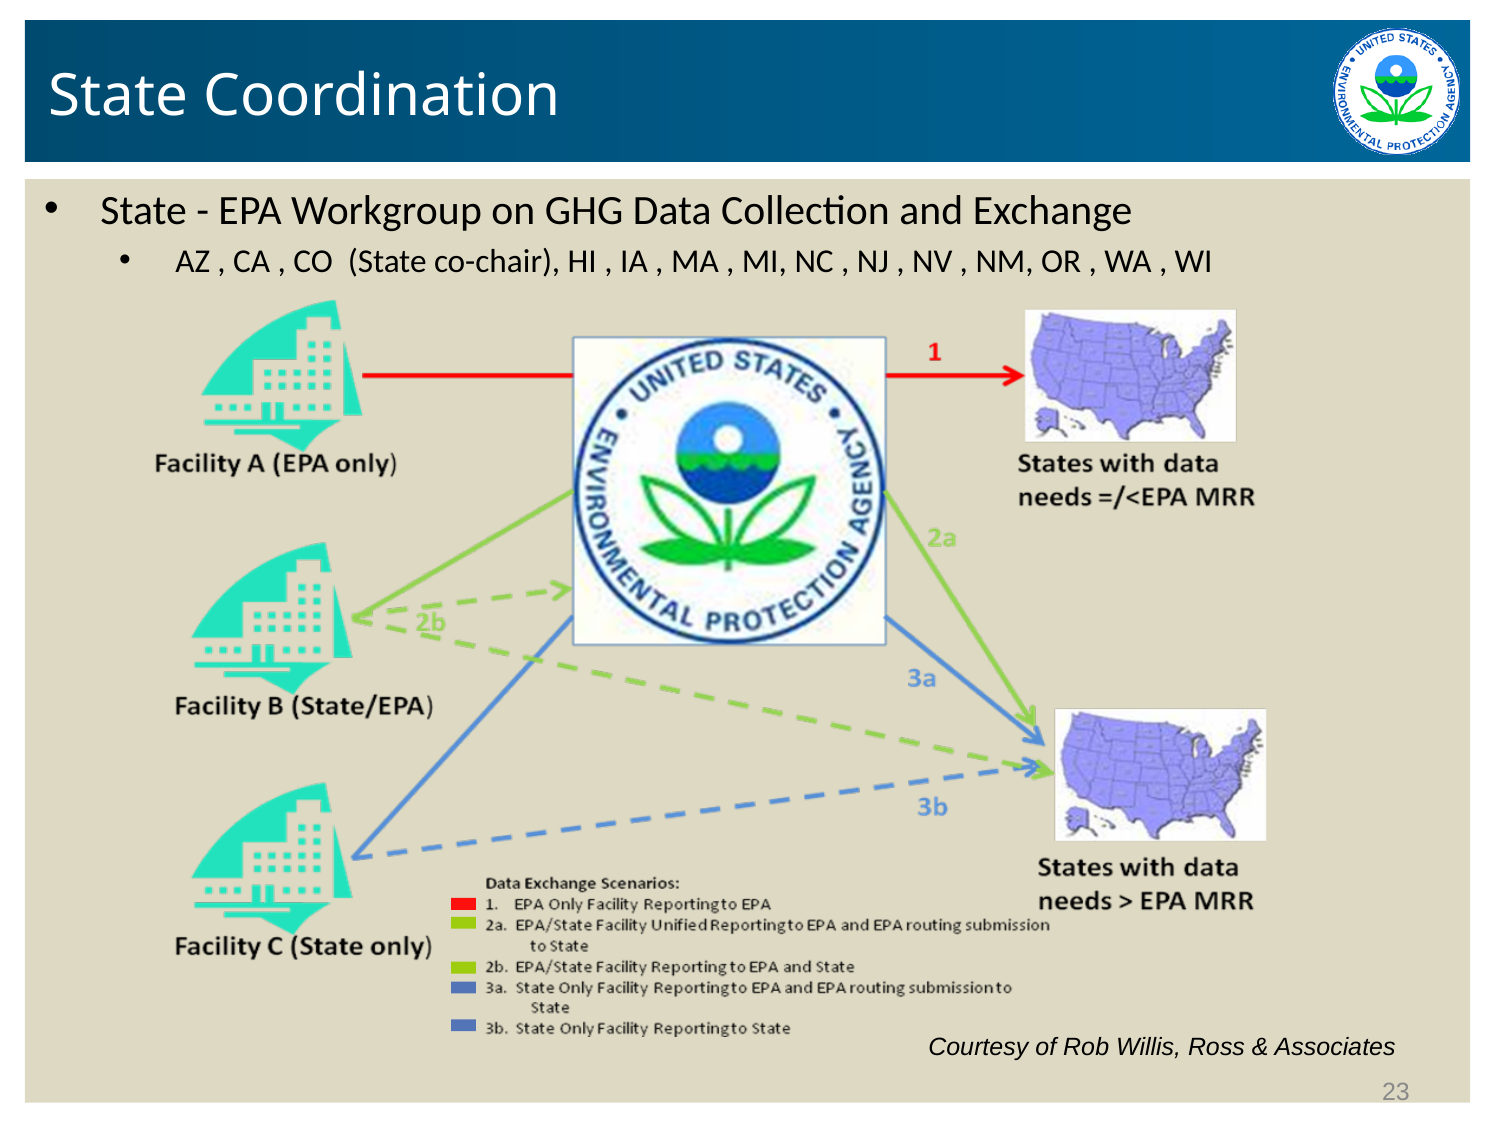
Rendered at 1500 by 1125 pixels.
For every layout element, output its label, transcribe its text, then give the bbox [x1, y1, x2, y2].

picture [1334, 29, 1459, 154]
text_box State - EPA Workgroup on GHG Data Collection and Exchange AZ , CA , CO (State co-chair), HI , IA , MA , MI, NC , NJ , NV , NM, OR , WA , WI [29, 174, 1438, 588]
text_box Courtesy of Rob Willis, Ross & Associates [1292, 1023, 1449, 1068]
slide_number 23 [1291, 1078, 1425, 1103]
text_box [135, 299, 1288, 1101]
text_box State Coordination [33, 22, 1239, 162]
